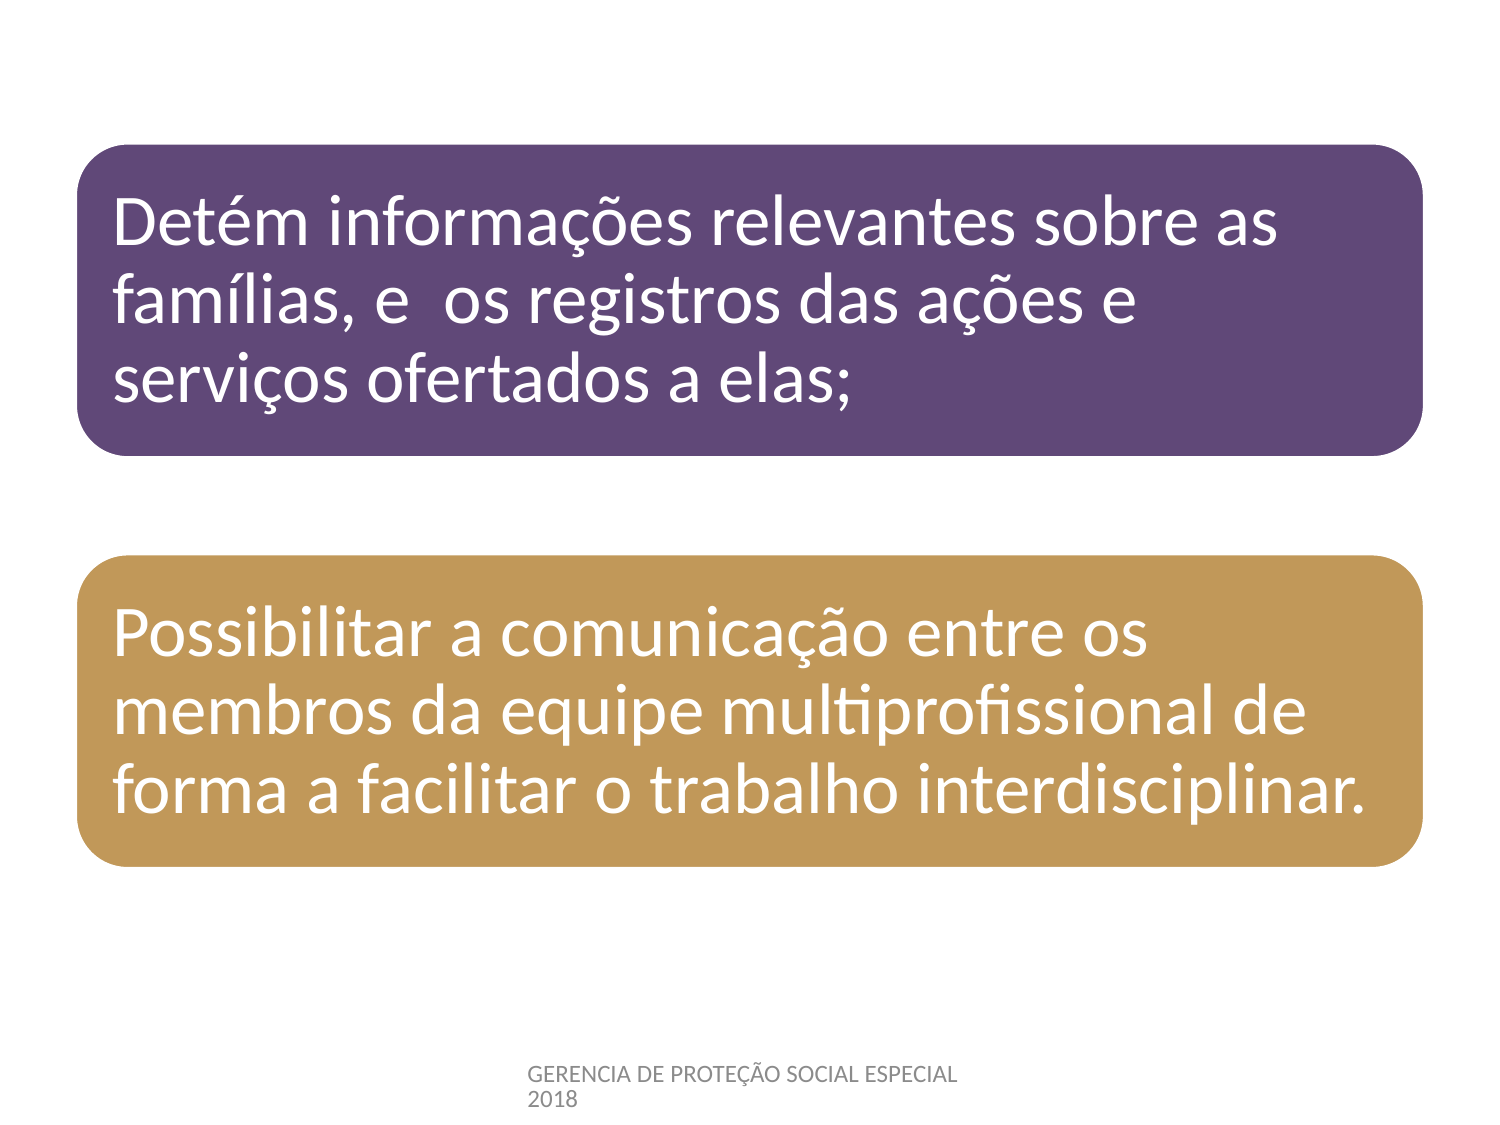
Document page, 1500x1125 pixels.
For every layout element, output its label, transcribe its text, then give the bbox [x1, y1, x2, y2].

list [74, 101, 1426, 1006]
footer GERENCIA DE PROTEÇÃO SOCIAL ESPECIAL 2018 [512, 1042, 988, 1103]
